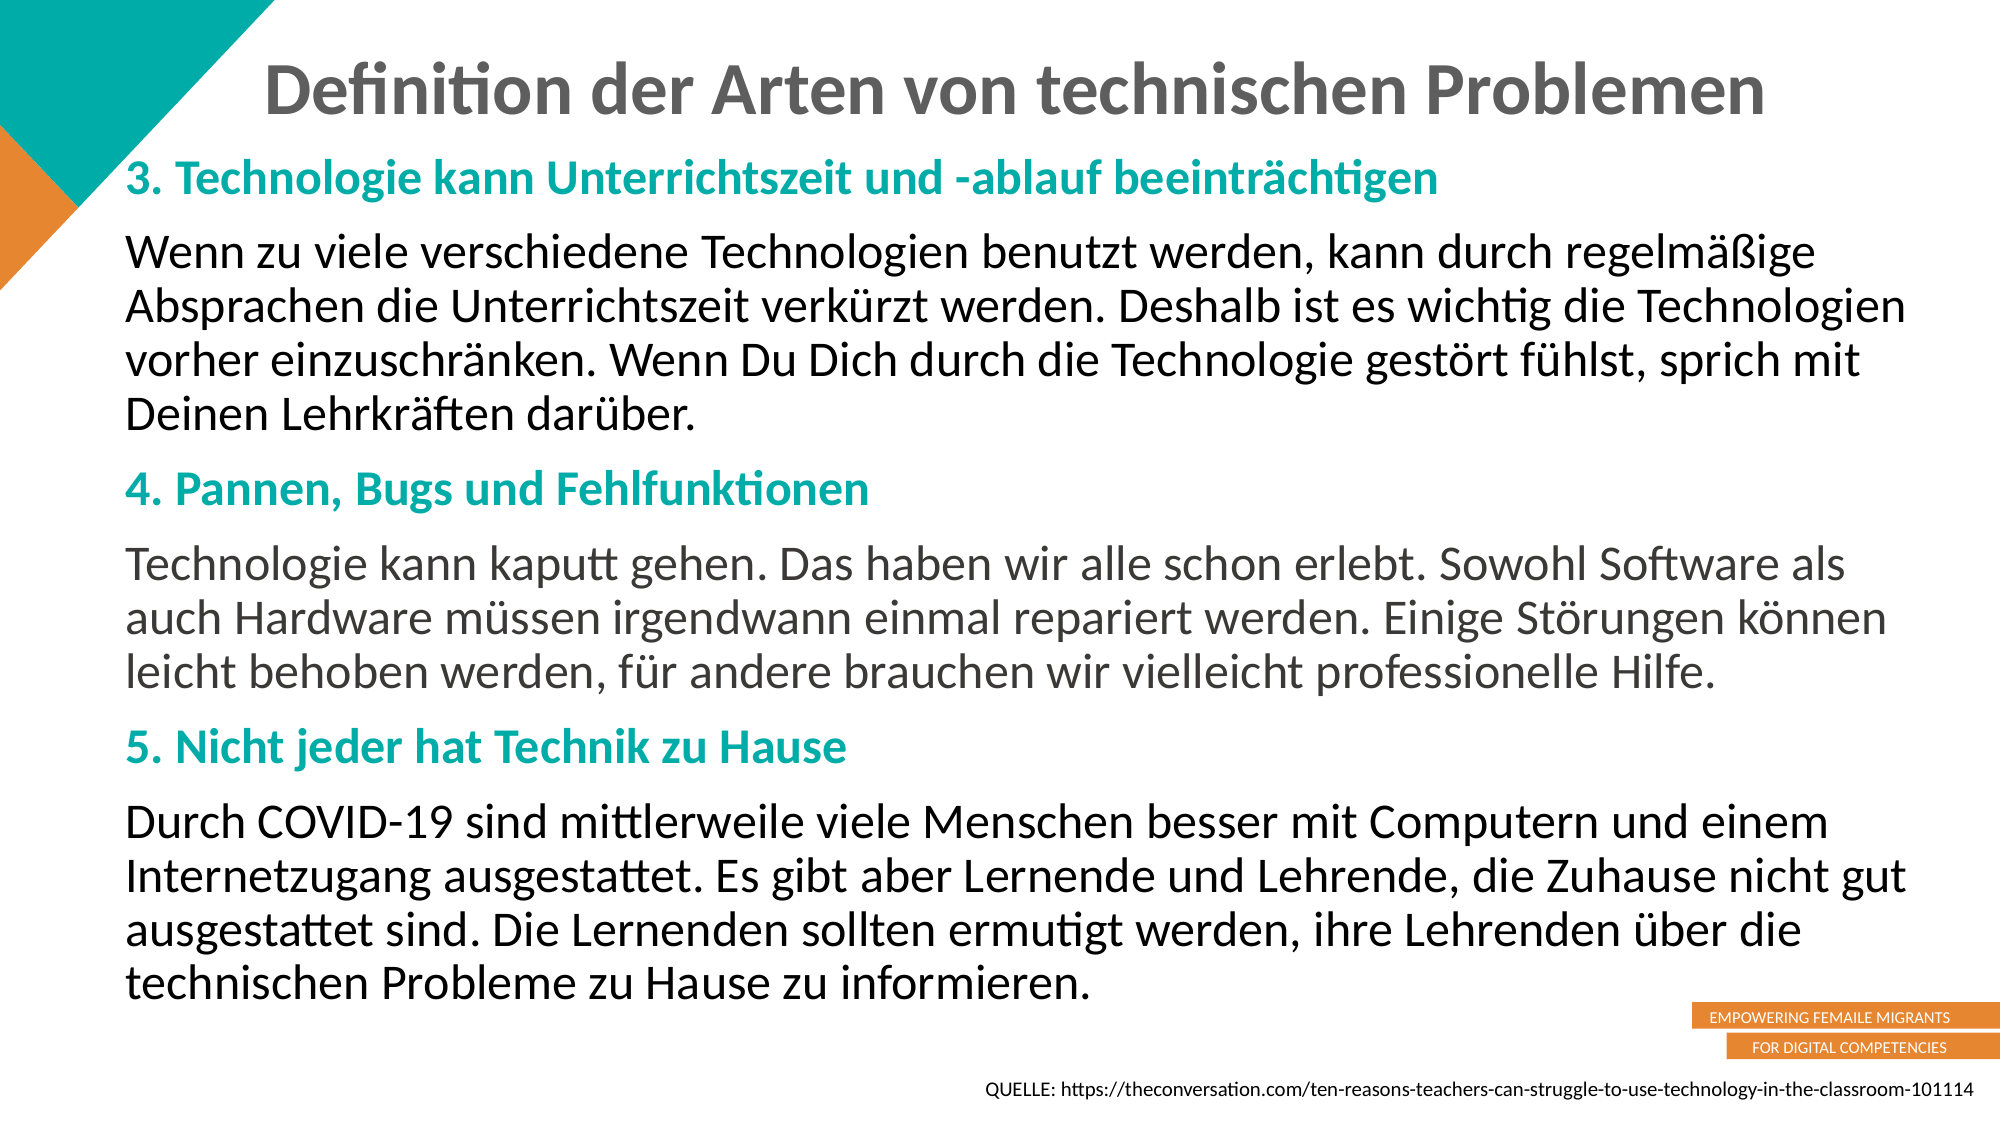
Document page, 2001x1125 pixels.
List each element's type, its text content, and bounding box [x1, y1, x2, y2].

list 3. Technologie kann Unterrichtszeit und -ablauf beeinträchtigen Wenn zu viele verschiedene Technologien benutzt werden, kann durch regelmäßige Absprachen die Unterrichtszeit verkürzt werden. Deshalb ist es wichtig die Technologien vorher einzuschränken. Wenn Du Dich durch die Technologie gestört fühlst, sprich mit Deinen Lehrkräften darüber. 4. Pannen, Bugs und Fehlfunktionen Technologie kann kaputt gehen. Das haben wir alle schon erlebt. Sowohl Software als auch Hardware müssen irgendwann einmal repariert werden. Einige Störungen können leicht behoben werden, für andere brauchen wir vielleicht professionelle Hilfe. 5. Nicht jeder hat Technik zu Hause Durch COVID-19 sind mittlerweile viele Menschen besser mit Computern und einem Internetzugang ausgestattet. Es gibt aber Lernende und Lehrende, die Zuhause nicht gut ausgestattet sind. Die Lernenden sollten ermutigt werden, ihre Lehrenden über die technischen Probleme zu Hause zu informieren. [110, 143, 1961, 1010]
list Definition der Arten von technischen Problemen [249, 42, 1989, 200]
text_box QUELLE: https://theconversation.com/ten-reasons-teachers-can-struggle-to-use-technology-in-the-classroom-101114 [970, 1068, 2000, 1109]
